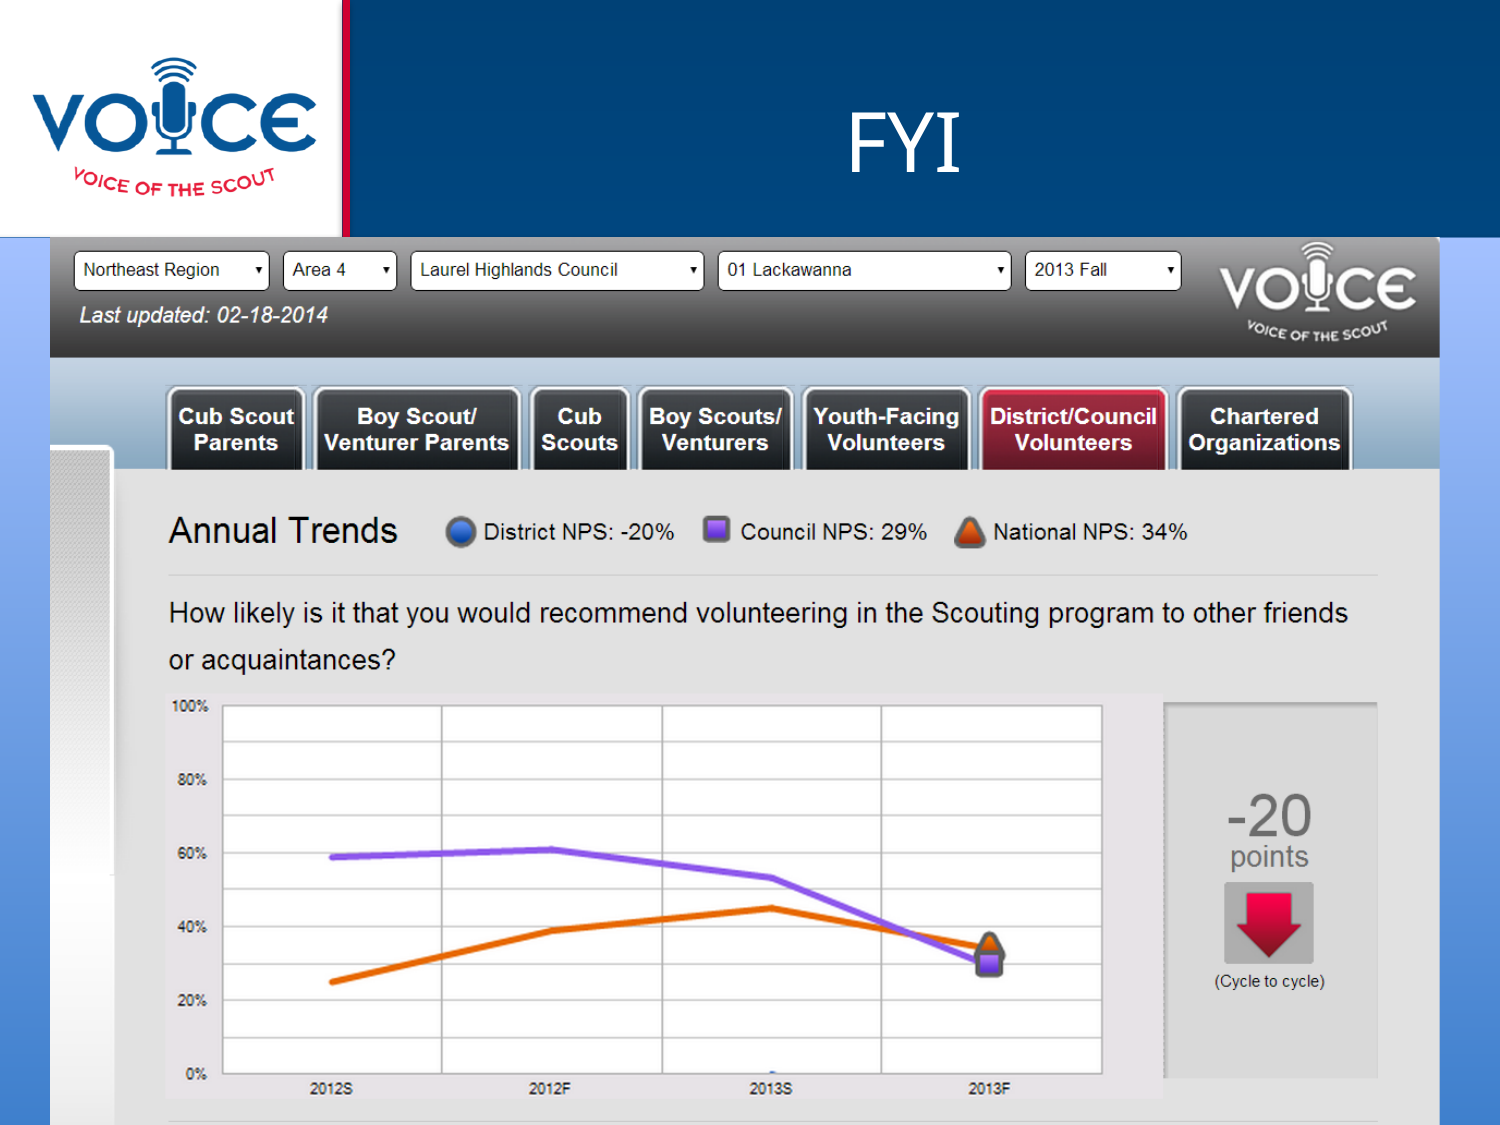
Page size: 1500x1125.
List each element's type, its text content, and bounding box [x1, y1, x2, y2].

title FYI [394, 44, 1413, 233]
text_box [0, 237, 1500, 1125]
picture [8, 6, 340, 237]
